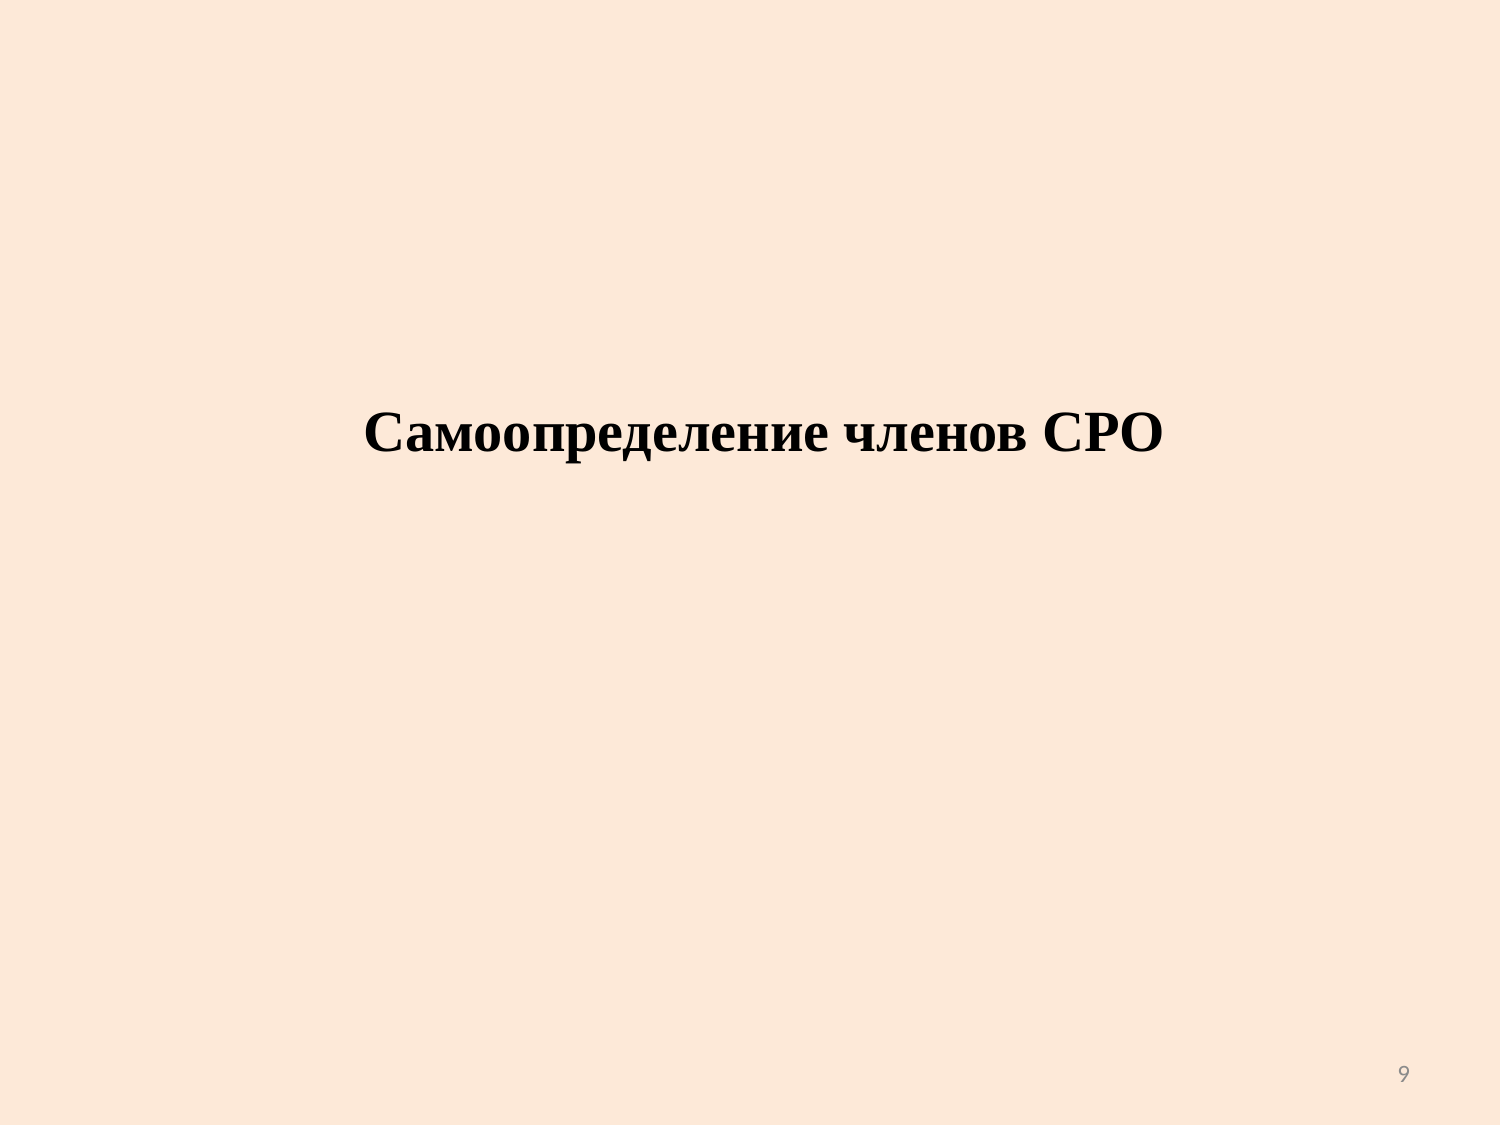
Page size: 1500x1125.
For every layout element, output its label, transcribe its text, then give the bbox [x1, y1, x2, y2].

slide_number 9 [1074, 1042, 1425, 1103]
text_box Самоопределение членов СРО [182, 385, 1346, 622]
